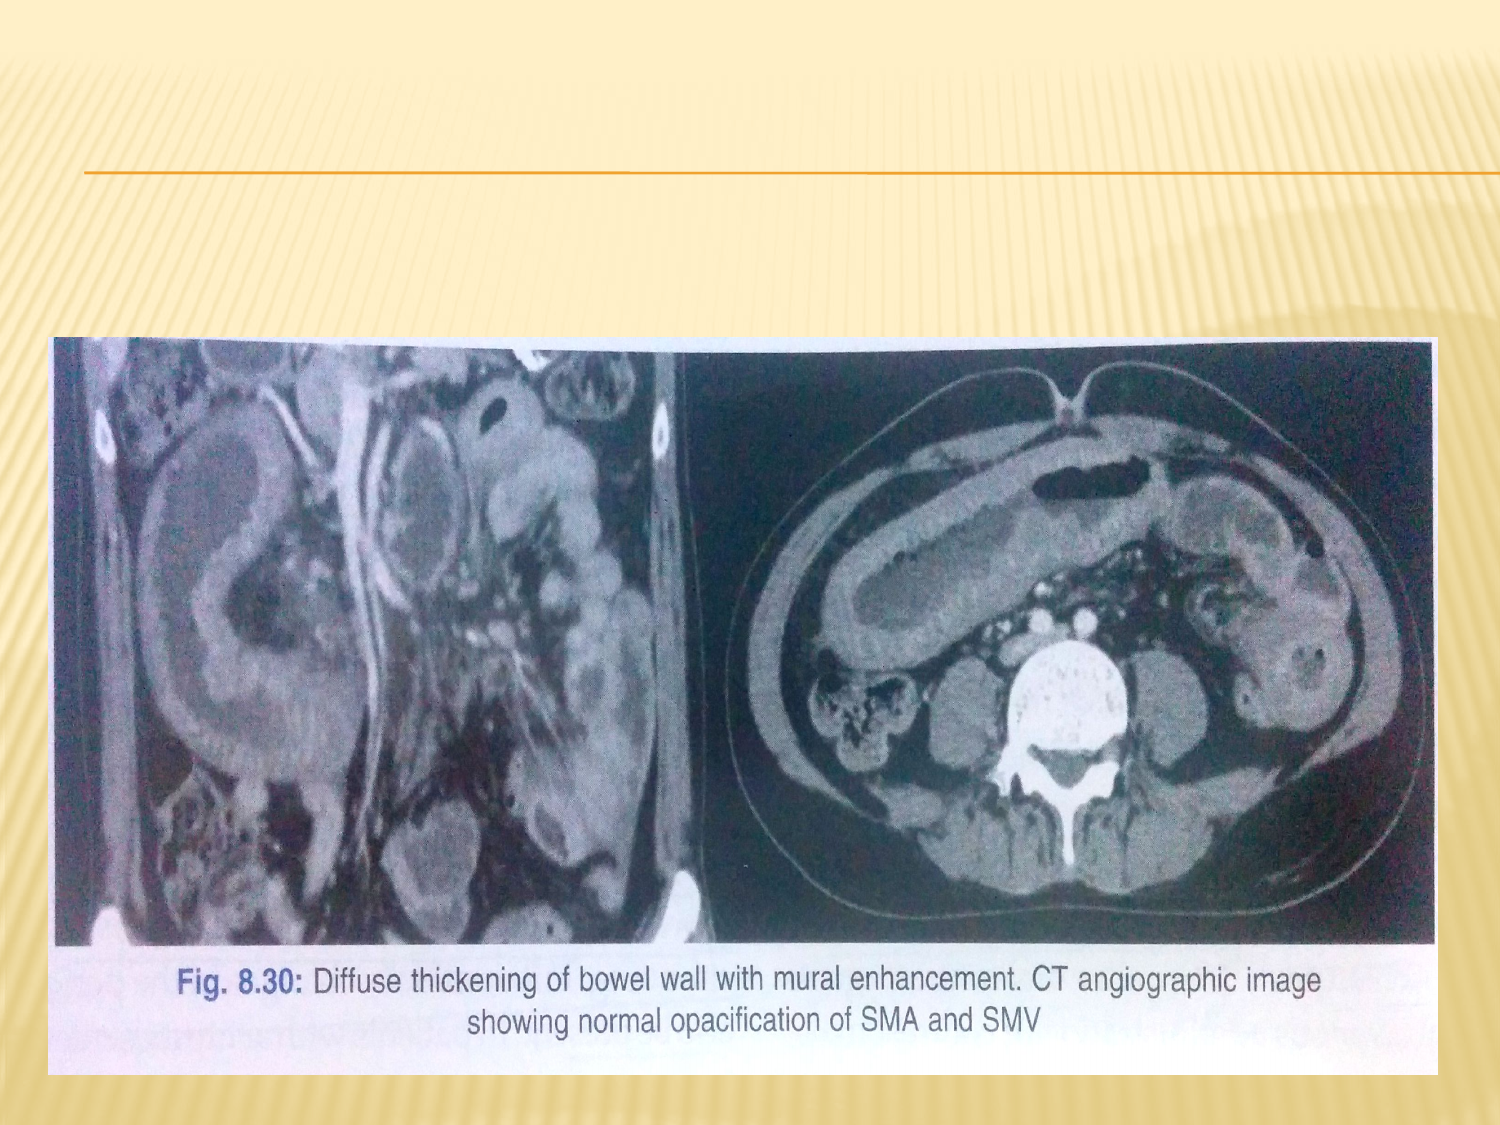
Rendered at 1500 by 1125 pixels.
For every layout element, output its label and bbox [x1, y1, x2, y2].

picture [47, 337, 1438, 1076]
